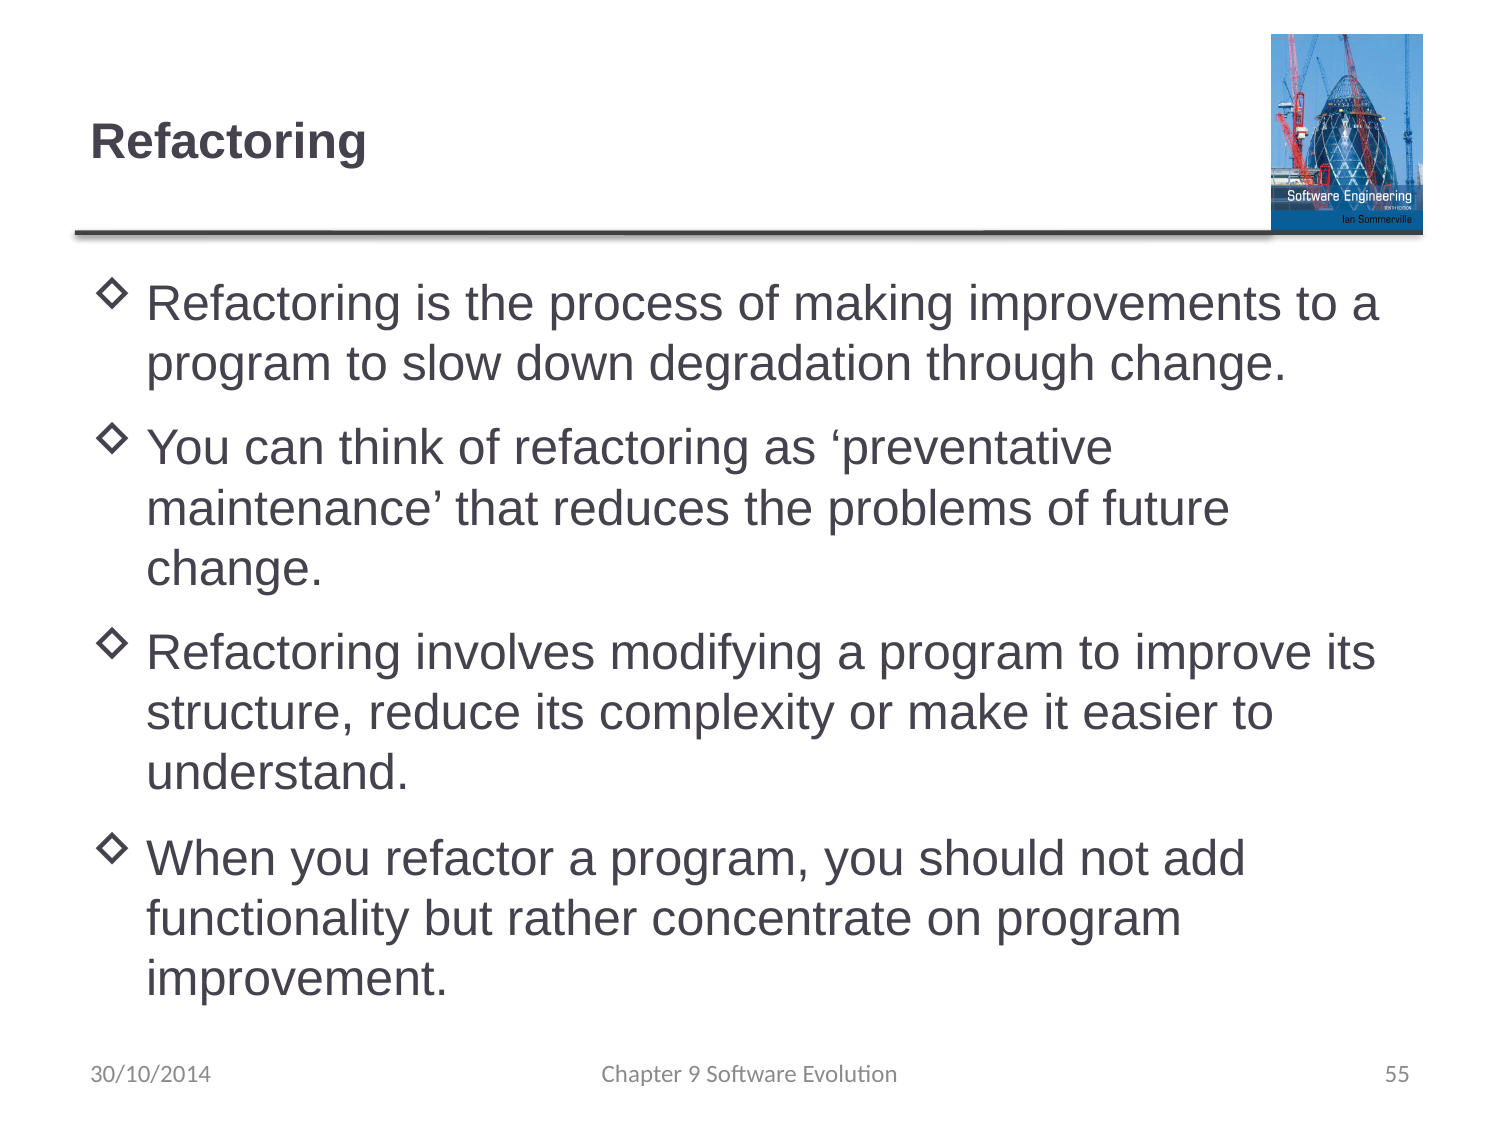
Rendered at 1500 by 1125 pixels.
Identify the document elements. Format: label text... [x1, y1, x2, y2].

slide_number 55 [1074, 1042, 1425, 1103]
list Refactoring is the process of making improvements to a program to slow down degradation through change. You can think of refactoring as ‘preventative maintenance’ that reduces the problems of future change. Refactoring involves modifying a program to improve its structure, reduce its complexity or make it easier to understand. When you refactor a program, you should not add functionality but rather concentrate on program improvement. [75, 262, 1425, 1005]
picture [1271, 34, 1423, 230]
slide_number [75, 1042, 425, 1103]
footer Chapter 9 Software Evolution [512, 1042, 988, 1103]
title Refactoring [74, 44, 1272, 233]
